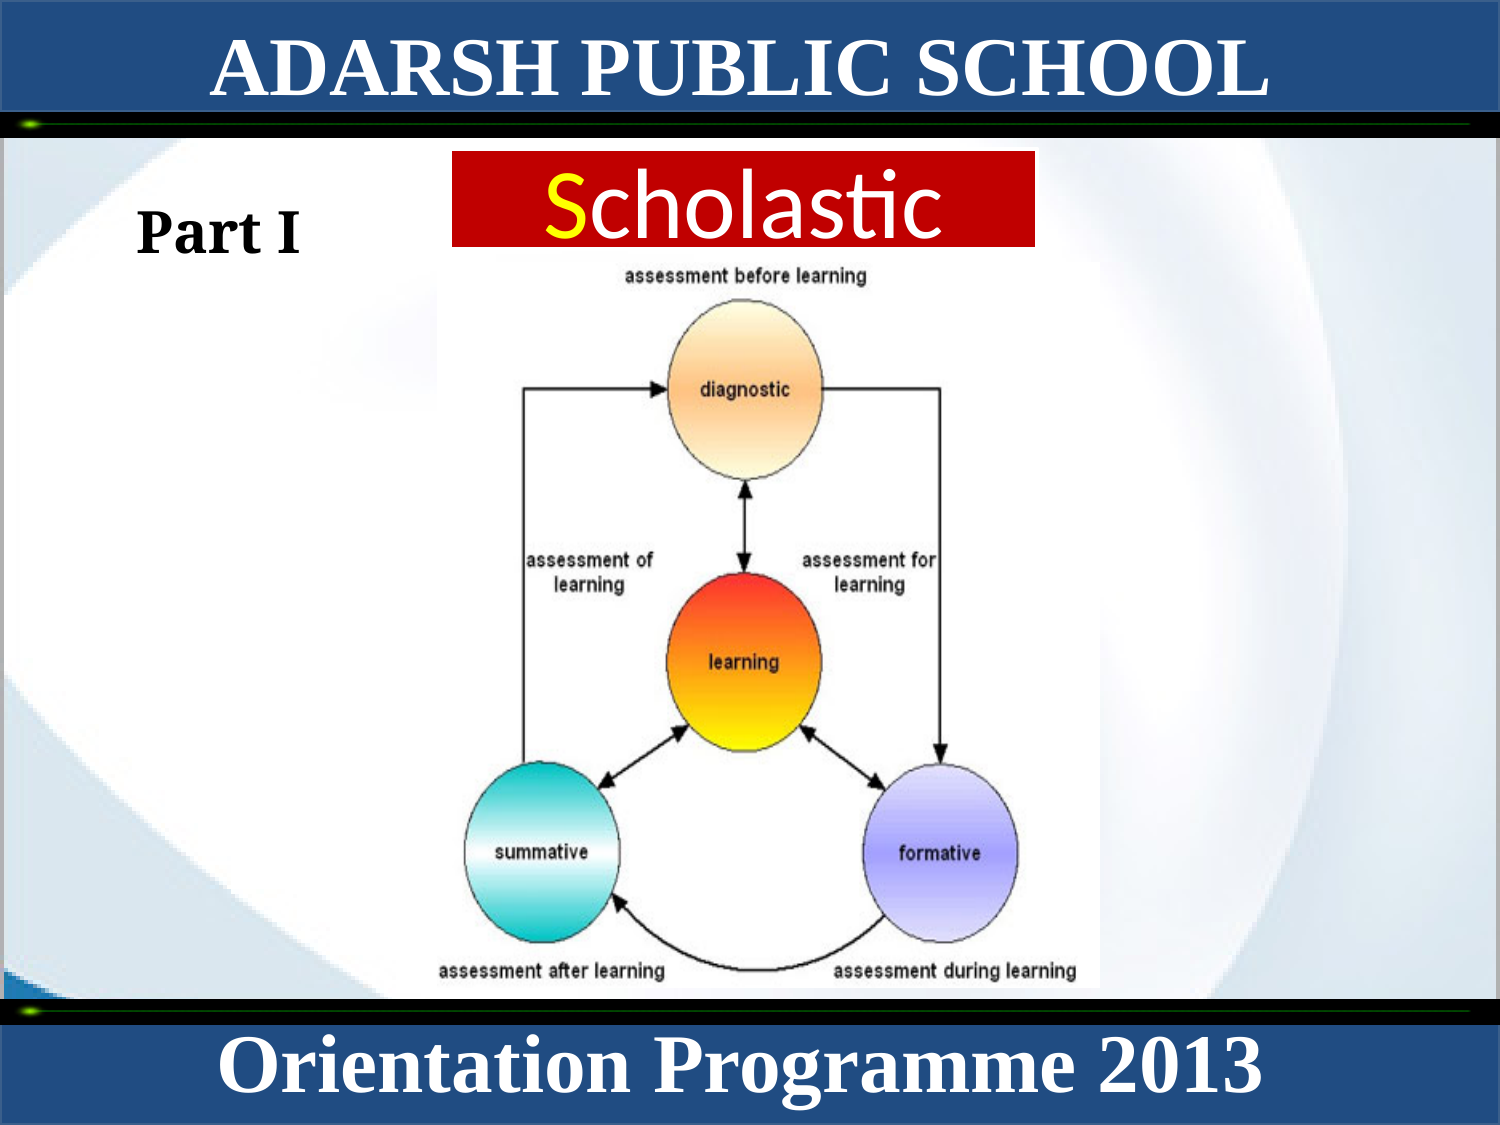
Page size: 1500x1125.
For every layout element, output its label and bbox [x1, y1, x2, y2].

text_box [0, 0, 1500, 4]
text_box [0, 4, 1500, 1119]
